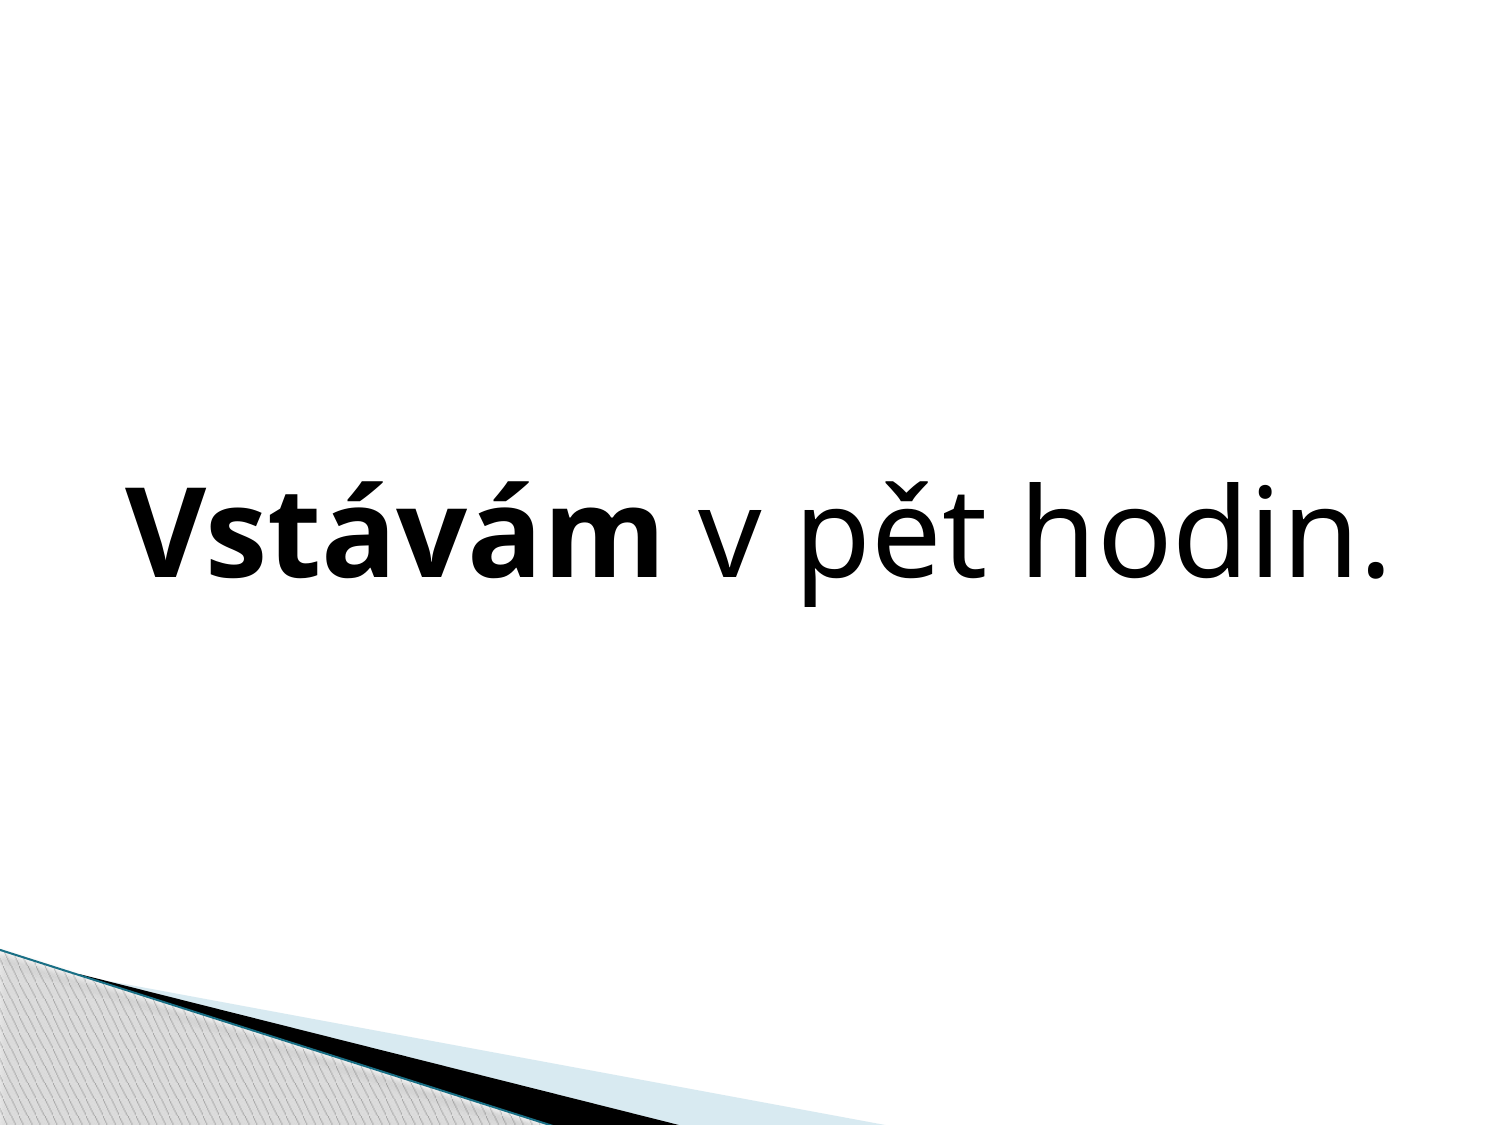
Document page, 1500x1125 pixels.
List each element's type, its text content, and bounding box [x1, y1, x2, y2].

list Vstávám v pět hodin. [75, 445, 1425, 986]
